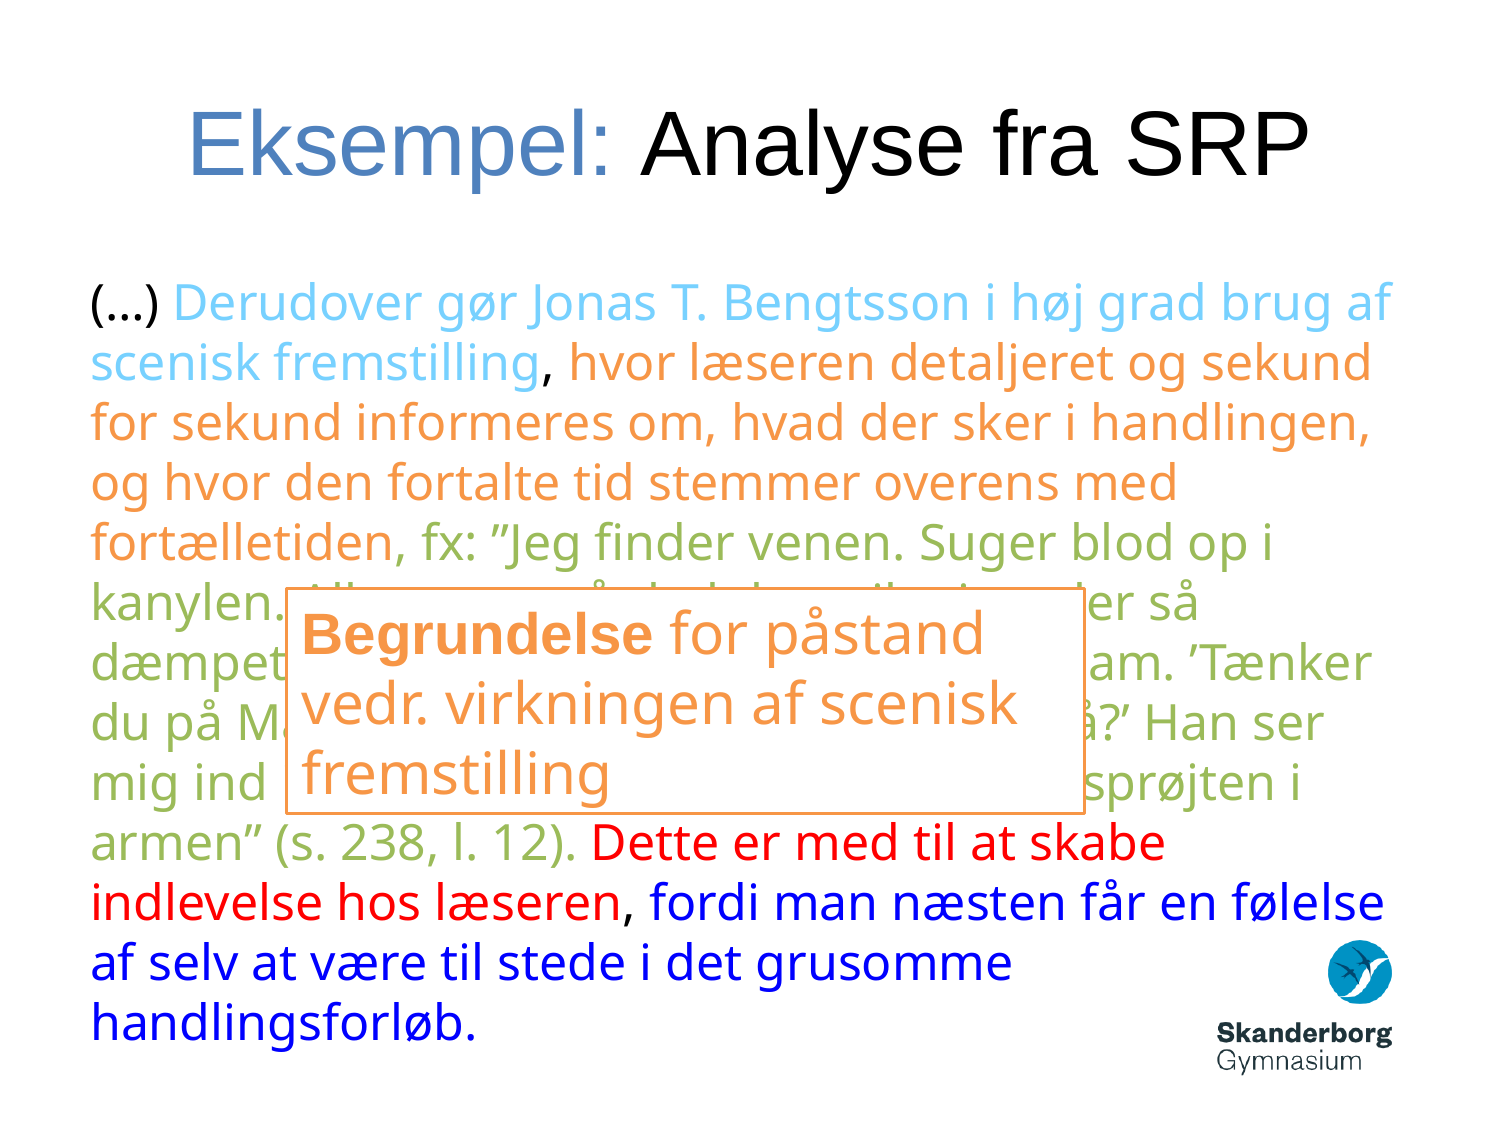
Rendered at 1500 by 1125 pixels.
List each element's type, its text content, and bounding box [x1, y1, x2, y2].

text_box Begrundelse for påstand vedr. virkningen af scenisk fremstilling [286, 588, 1085, 814]
list (…) Derudover gør Jonas T. Bengtsson i høj grad brug af scenisk fremstilling, hvor læseren detaljeret og sekund for sekund informeres om, hvad der sker i handlingen, og hvor den fortalte tid stemmer overens med fortælletiden, fx: ”Jeg finder venen. Suger blod op i kanylen. Albaneren går helt hen til mig, taler så dæmpet, at det kun er mig, der kan høre ham. ’Tænker du på Martin nu? Er det ham, du tænker på?’ Han ser mig ind i øjnene, blinker ikke. Jeg tømmer sprøjten i armen” (s. 238, l. 12). Dette er med til at skabe indlevelse hos læseren, fordi man næsten får en følelse af selv at være til stede i det grusomme handlingsforløb. [75, 262, 1425, 1066]
picture [1186, 928, 1440, 1091]
title Eksempel: Analyse fra SRP [75, 45, 1425, 233]
